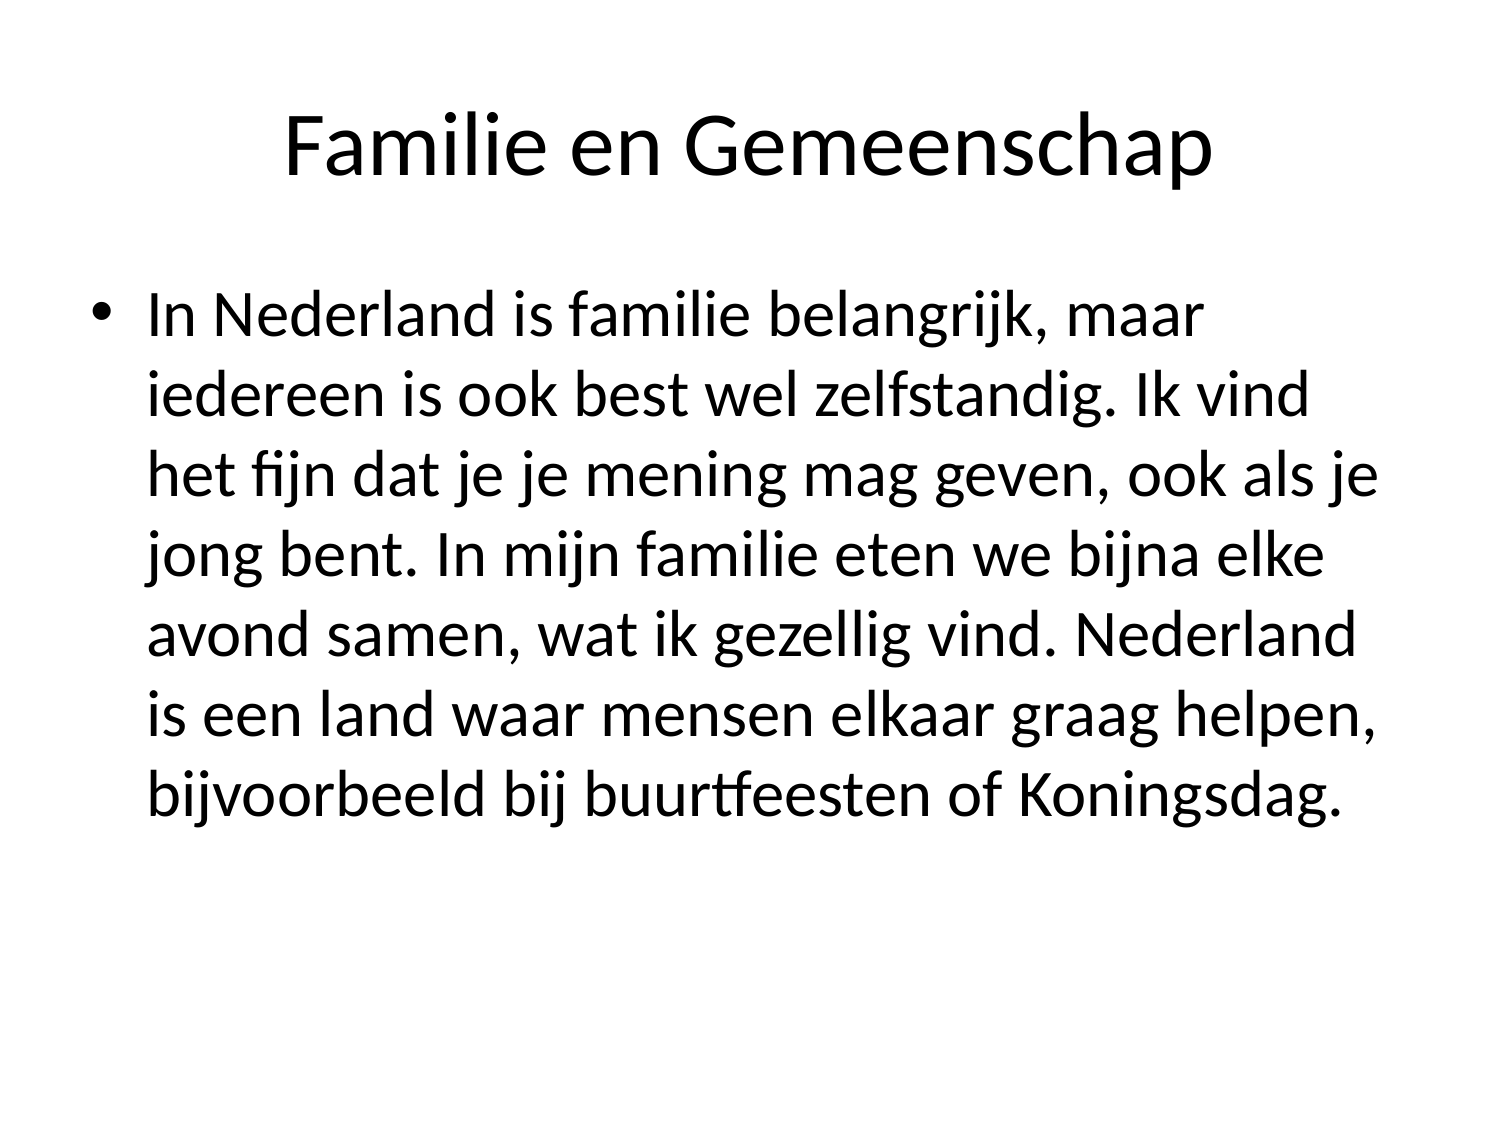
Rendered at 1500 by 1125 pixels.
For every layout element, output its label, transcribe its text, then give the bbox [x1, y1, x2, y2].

title Familie en Gemeenschap [75, 45, 1425, 233]
list In Nederland is familie belangrijk, maar iedereen is ook best wel zelfstandig. Ik vind het fijn dat je je mening mag geven, ook als je jong bent. In mijn familie eten we bijna elke avond samen, wat ik gezellig vind. Nederland is een land waar mensen elkaar graag helpen, bijvoorbeeld bij buurtfeesten of Koningsdag. [75, 262, 1425, 1005]
